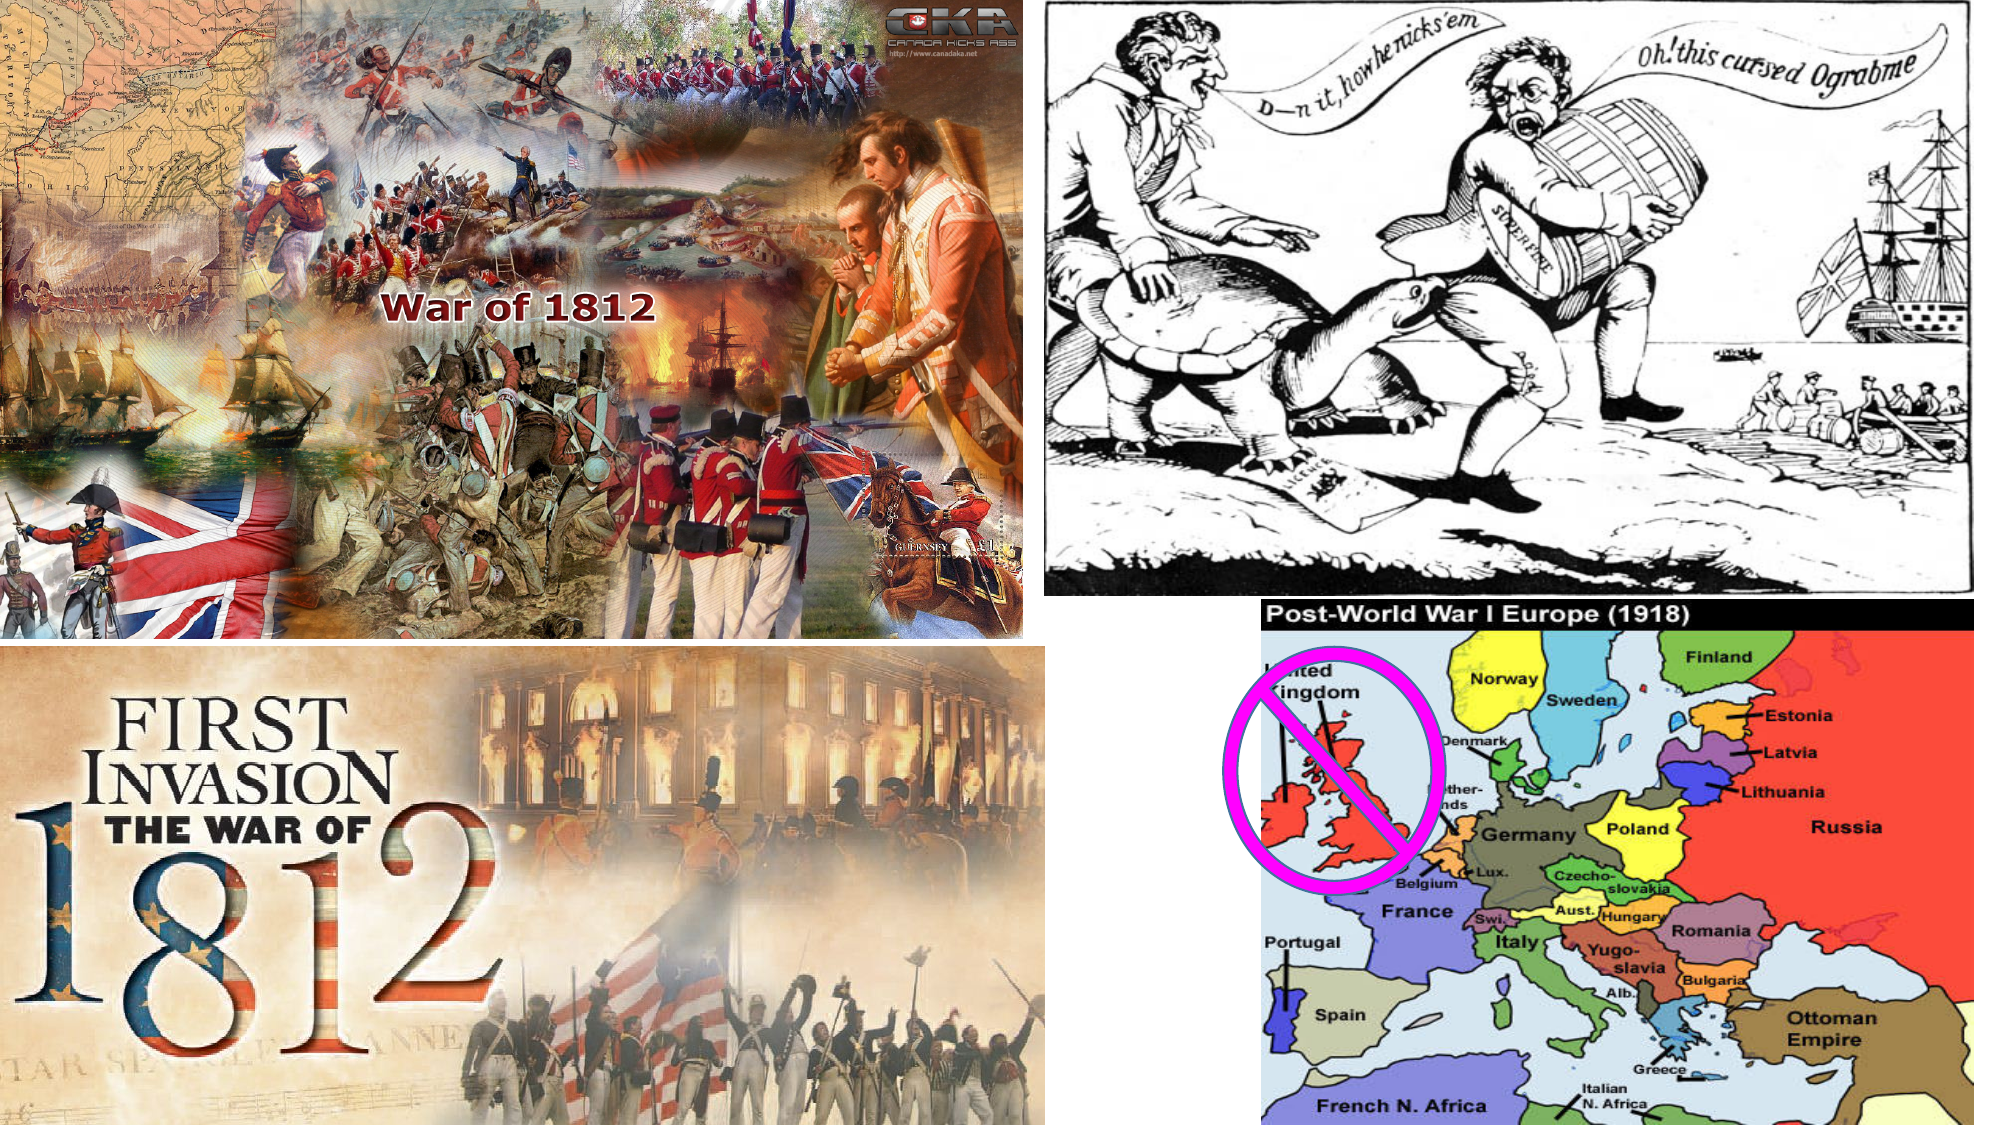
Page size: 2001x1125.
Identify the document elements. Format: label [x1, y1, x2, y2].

picture [0, 0, 1023, 639]
picture [1044, 0, 1974, 597]
picture [1261, 599, 1974, 1125]
text_box [1222, 676, 1261, 866]
picture [0, 646, 1045, 1125]
